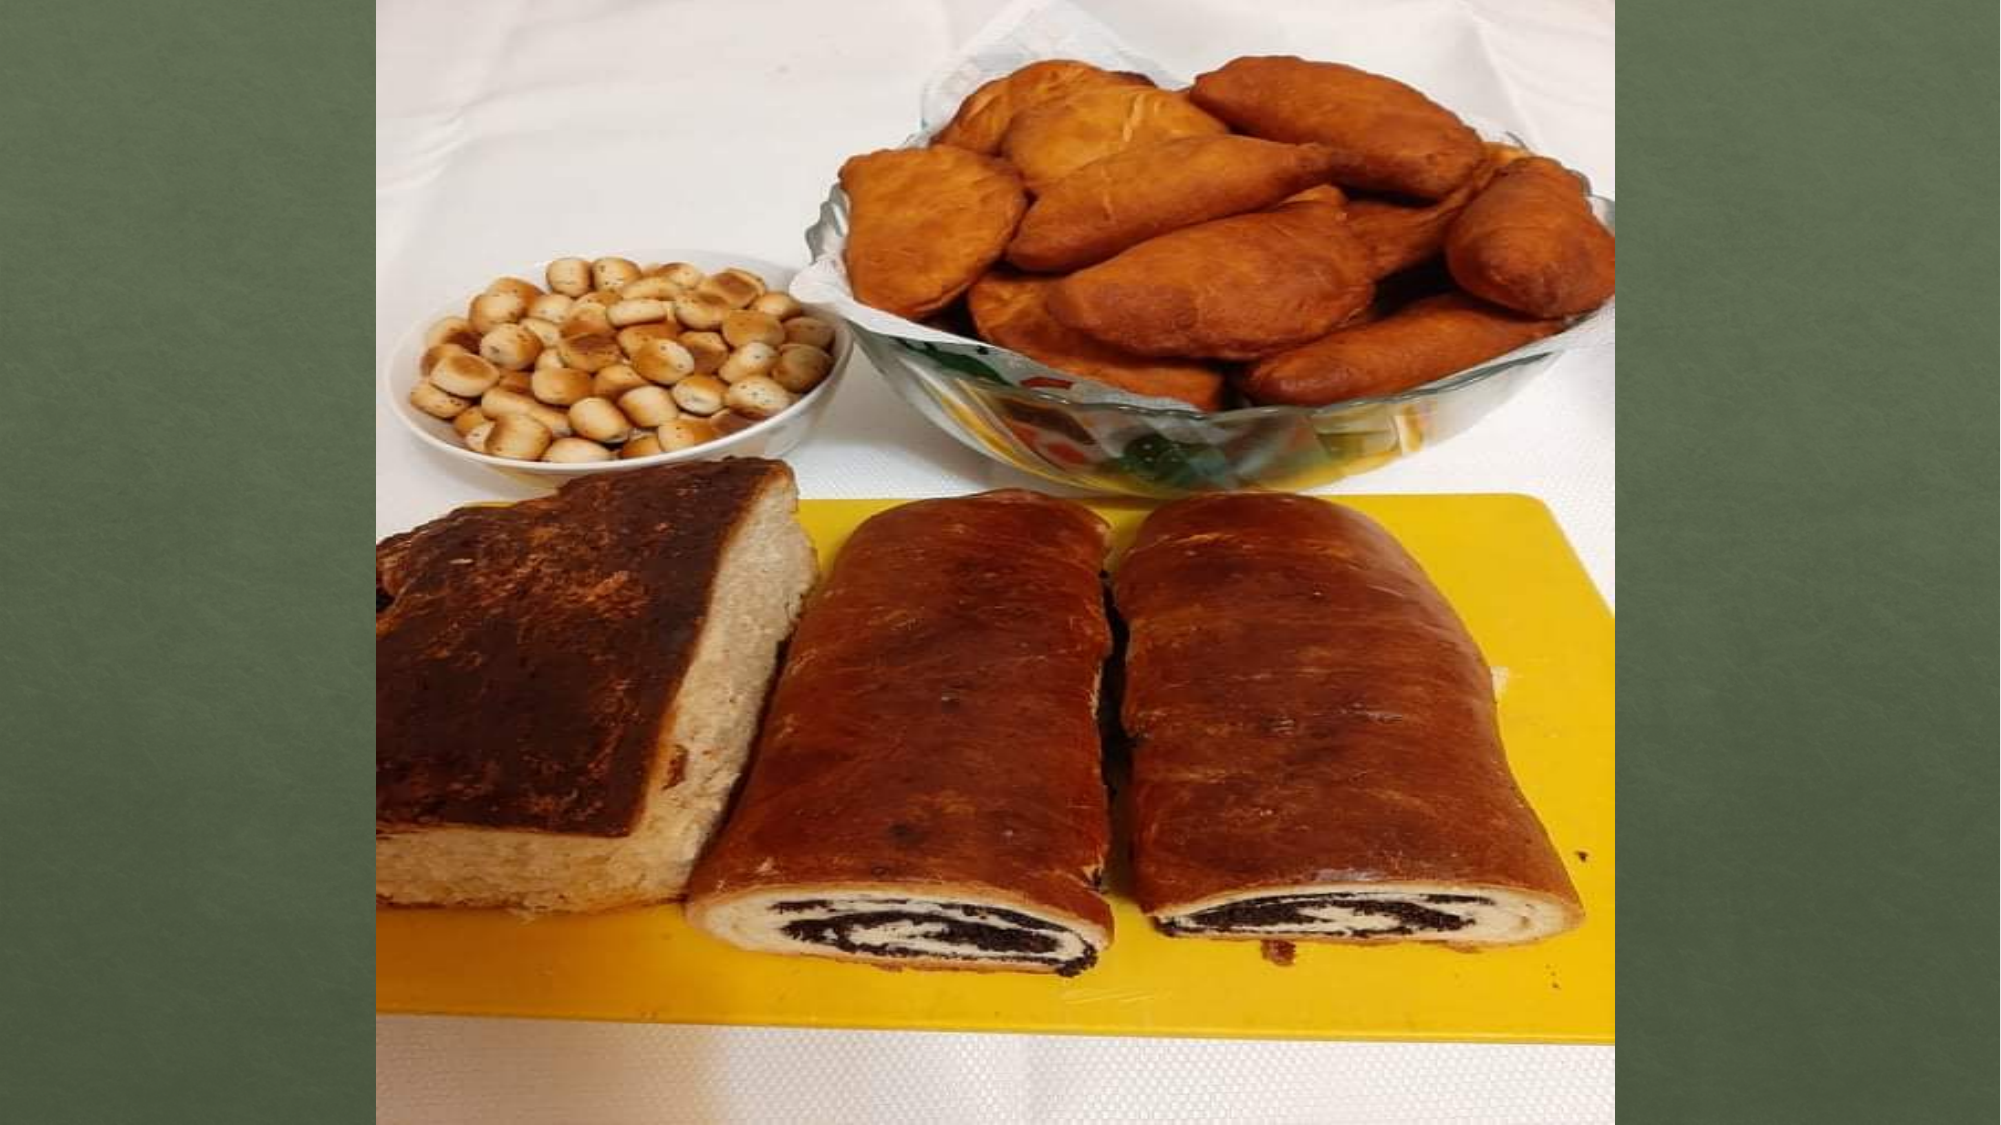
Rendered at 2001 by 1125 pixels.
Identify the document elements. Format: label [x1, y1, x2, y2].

picture [375, 0, 1615, 1125]
